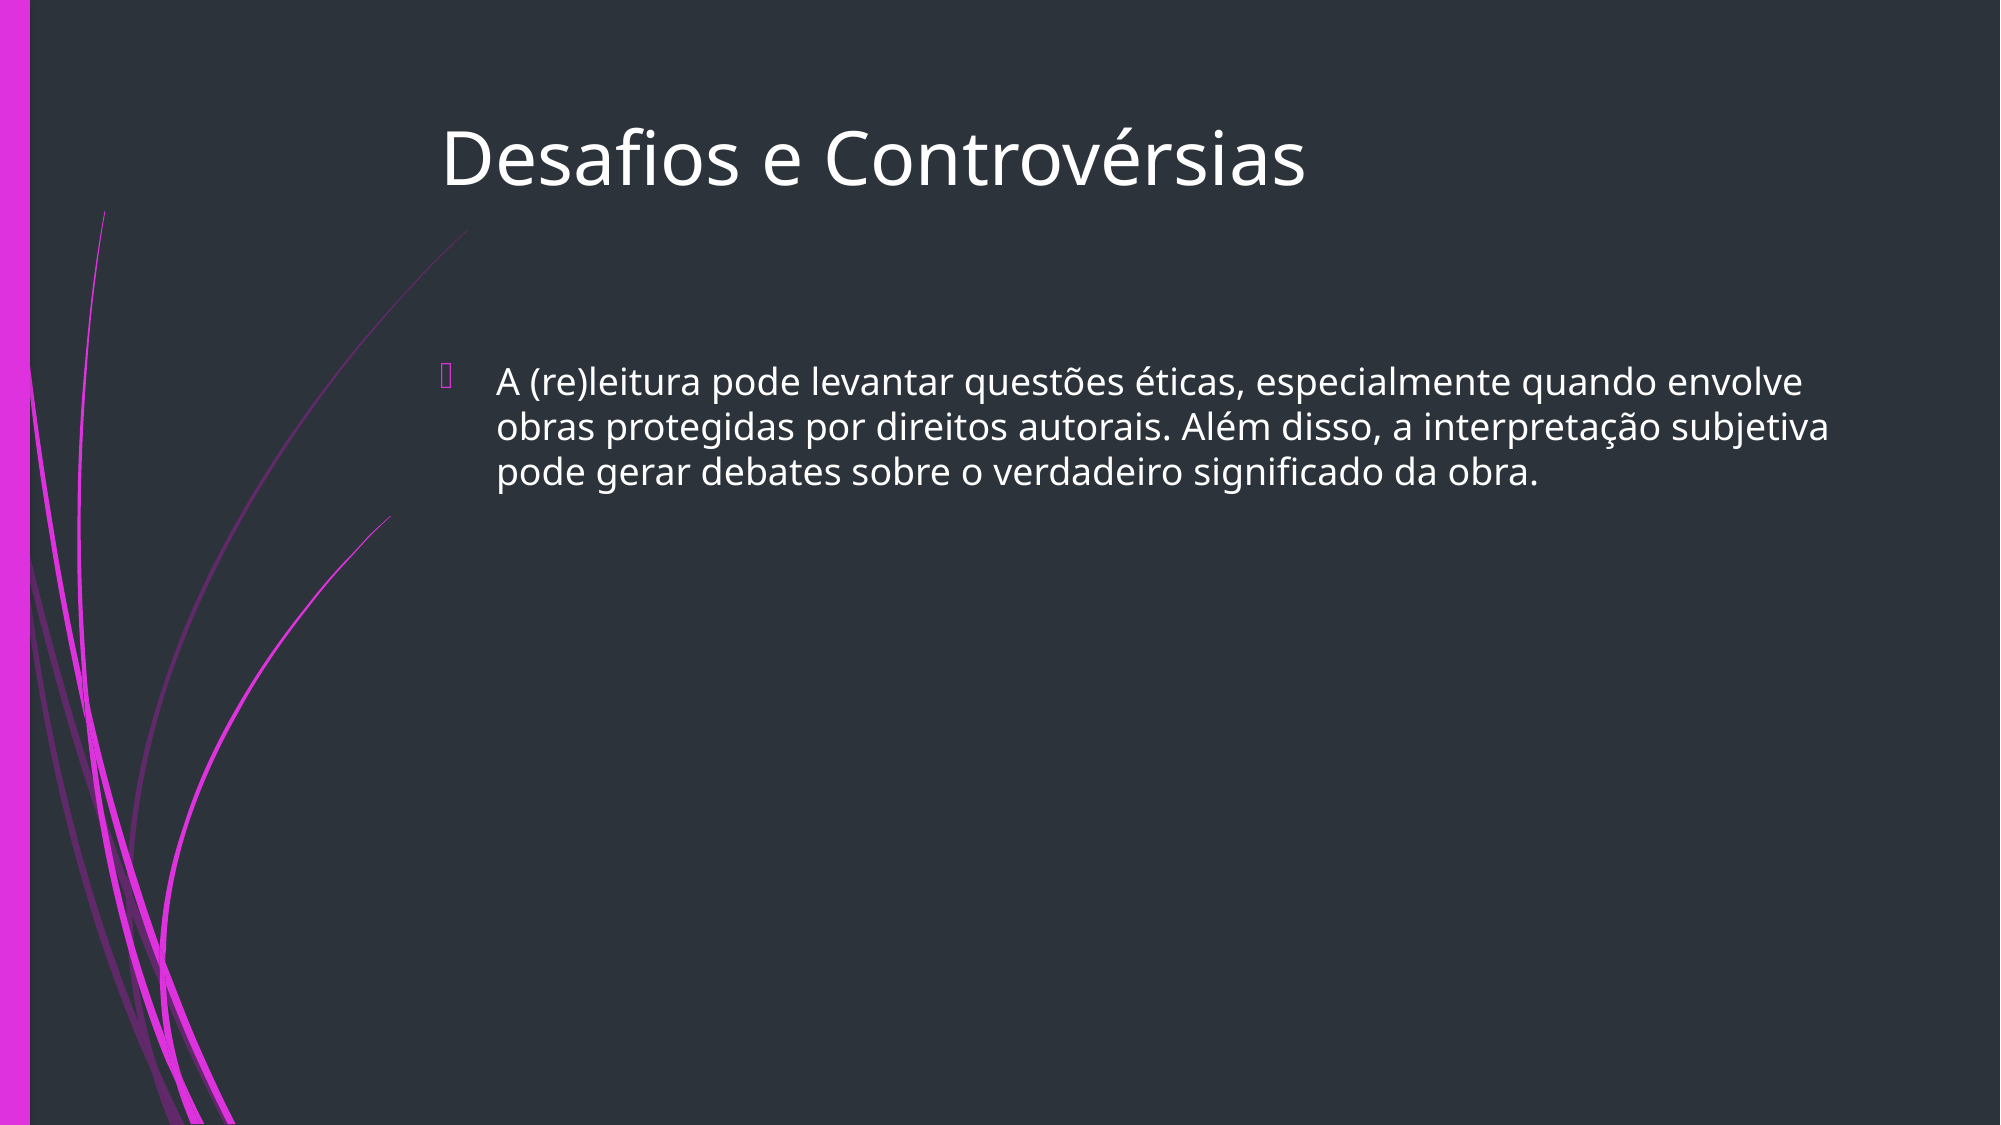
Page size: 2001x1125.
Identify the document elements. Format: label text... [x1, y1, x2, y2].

title Desafios e Controvérsias [425, 102, 1888, 313]
list A (re)leitura pode levantar questões éticas, especialmente quando envolve obras protegidas por direitos autorais. Além disso, a interpretação subjetiva pode gerar debates sobre o verdadeiro significado da obra. [424, 350, 1888, 988]
